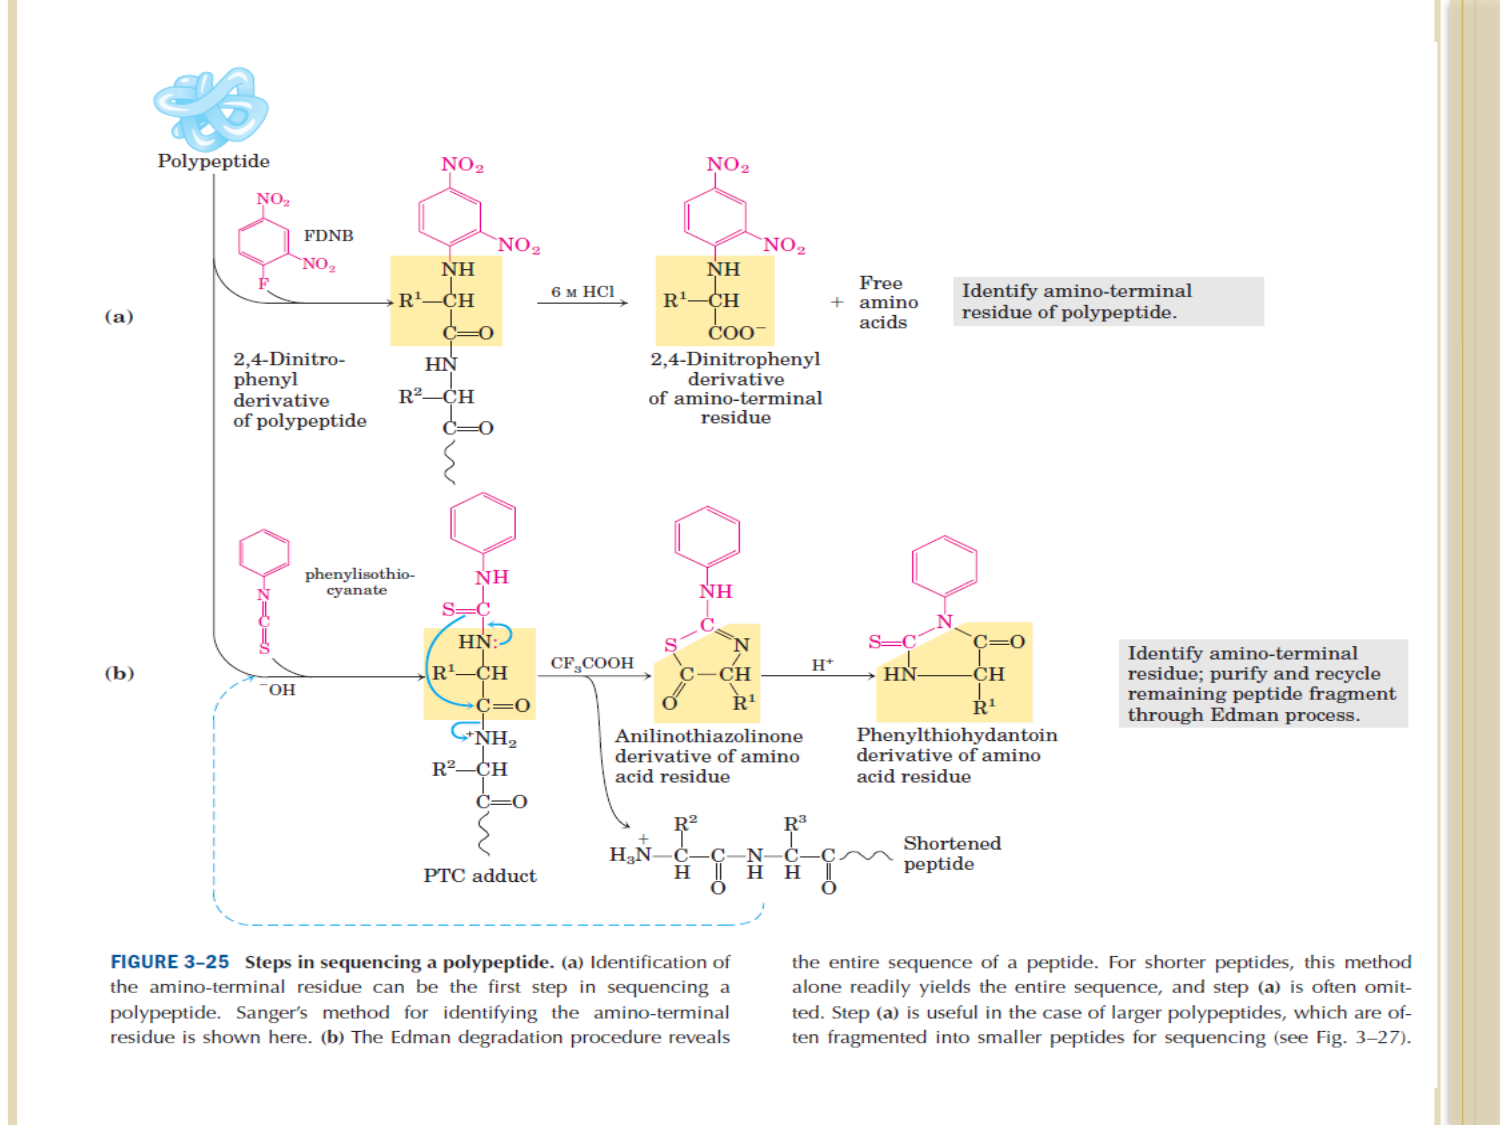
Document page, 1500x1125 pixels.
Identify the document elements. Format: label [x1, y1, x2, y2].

picture [36, 42, 1438, 1088]
